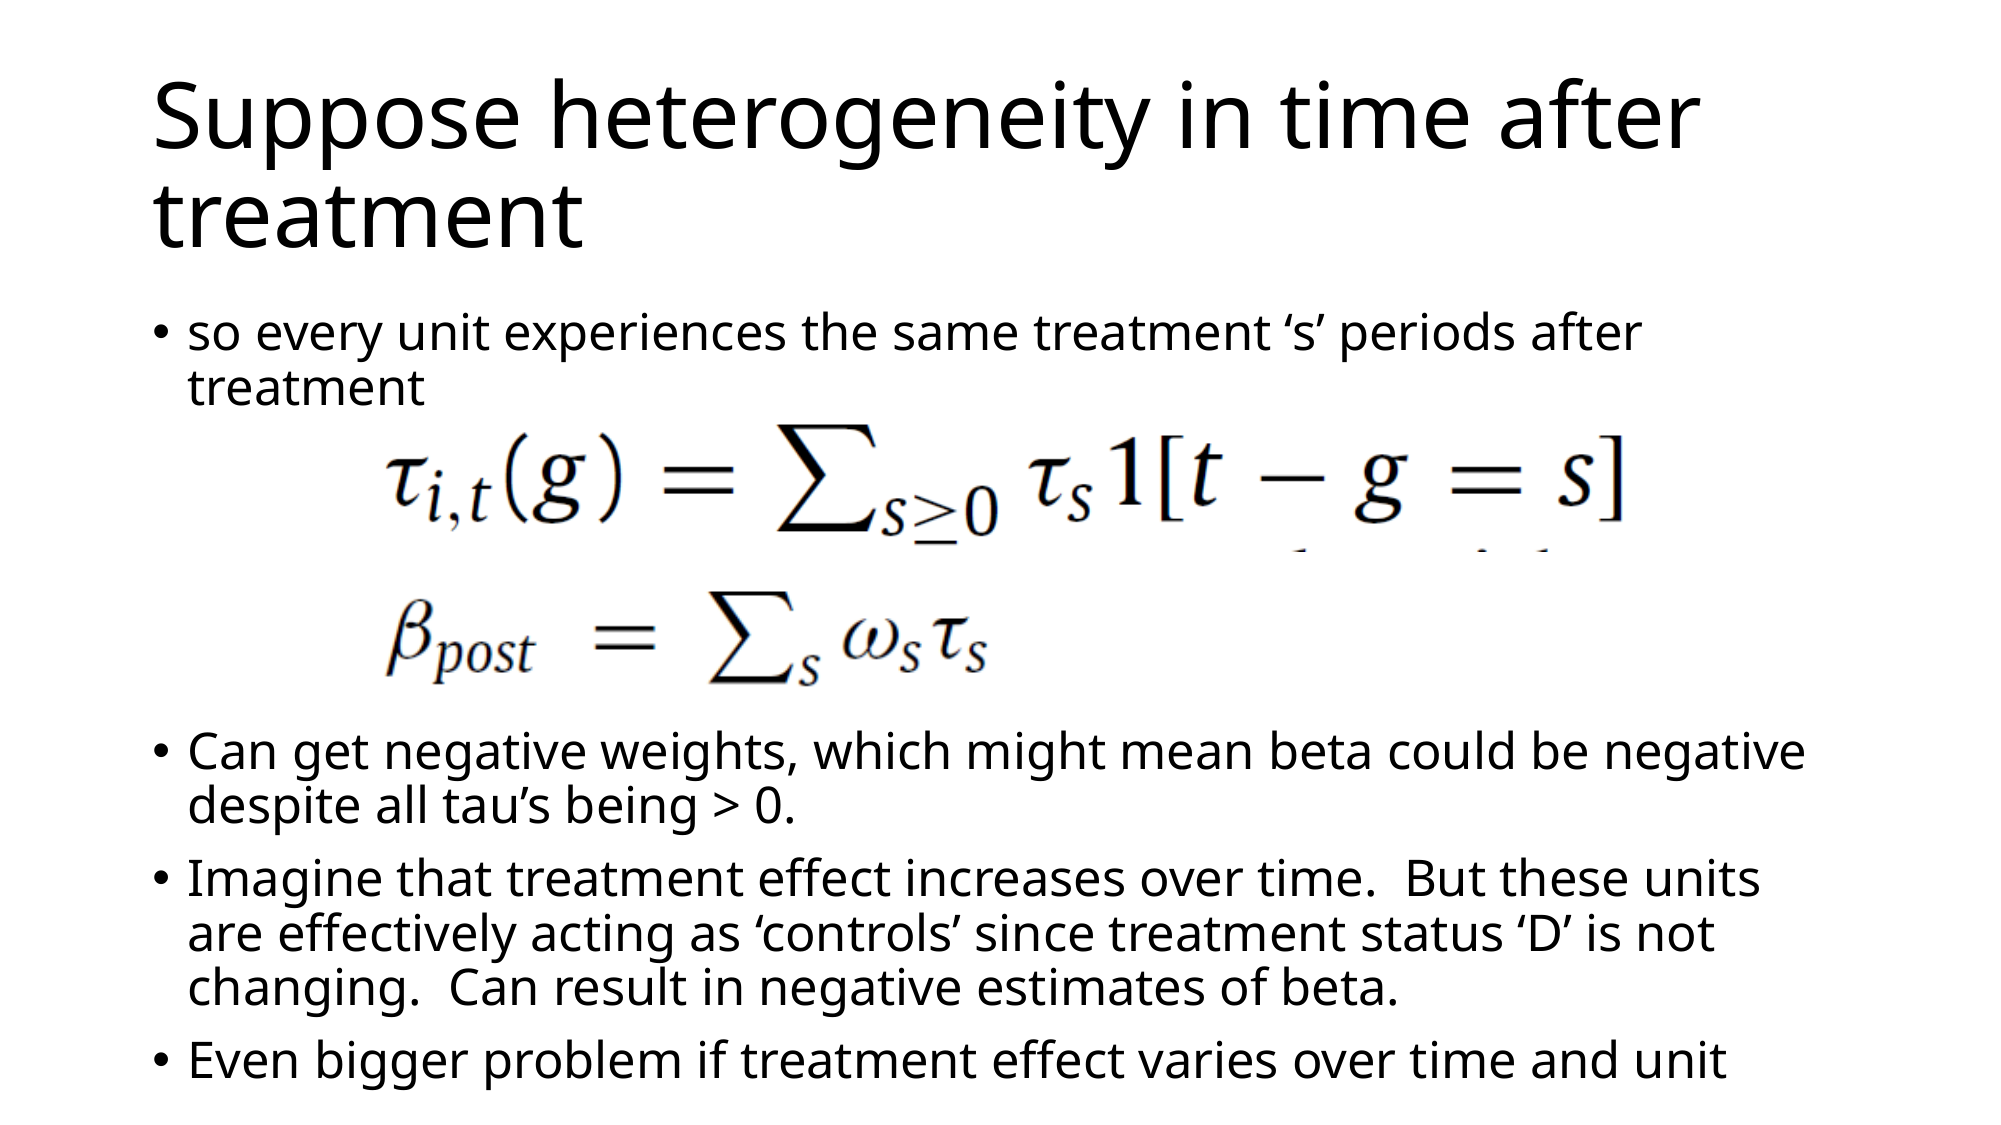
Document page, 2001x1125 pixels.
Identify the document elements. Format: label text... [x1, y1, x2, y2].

list so every unit experiences the same treatment ‘s’ periods after treatment Can get negative weights, which might mean beta could be negative despite all tau’s being > 0. Imagine that treatment effect increases over time. But these units are effectively acting as ‘controls’ since treatment status ‘D’ is not changing. Can result in negative estimates of beta. Even bigger problem if treatment effect varies over time and unit [137, 299, 1863, 1103]
title Suppose heterogeneity in time after treatment [137, 59, 1863, 278]
picture [373, 564, 992, 698]
picture [373, 406, 1627, 553]
